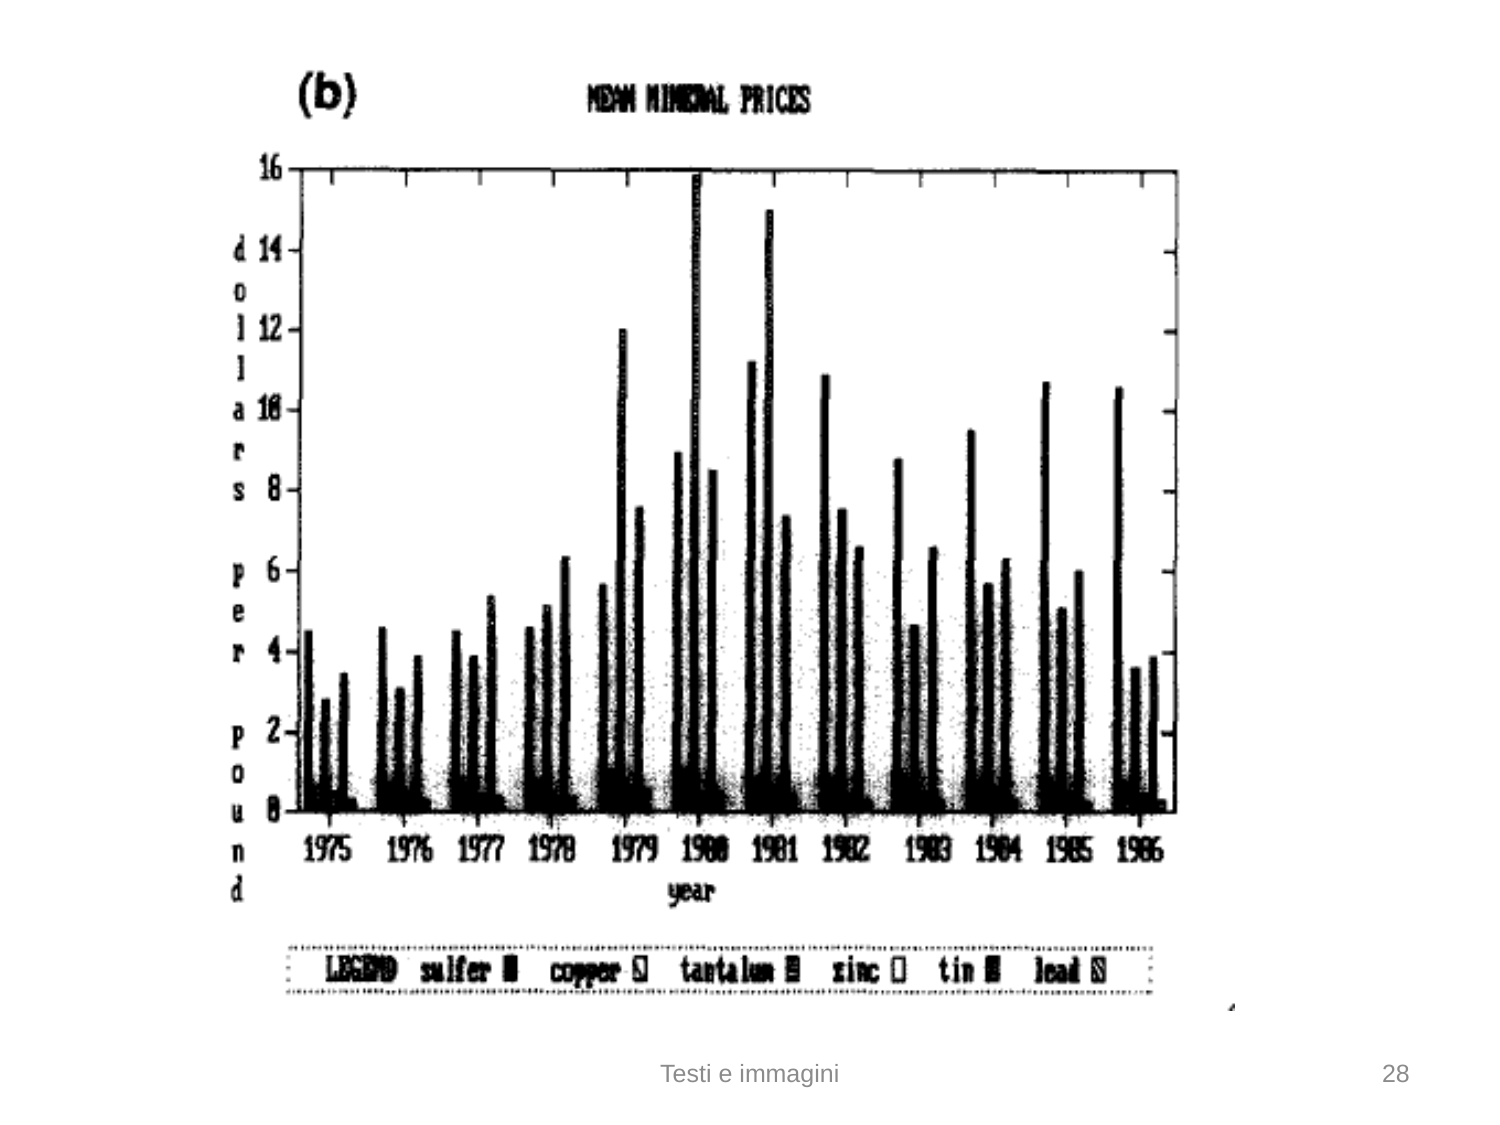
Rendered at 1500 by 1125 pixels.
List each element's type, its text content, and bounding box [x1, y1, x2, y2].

footer Testi e immagini [512, 1042, 988, 1103]
slide_number 28 [1074, 1042, 1425, 1103]
picture [182, 38, 1235, 1011]
